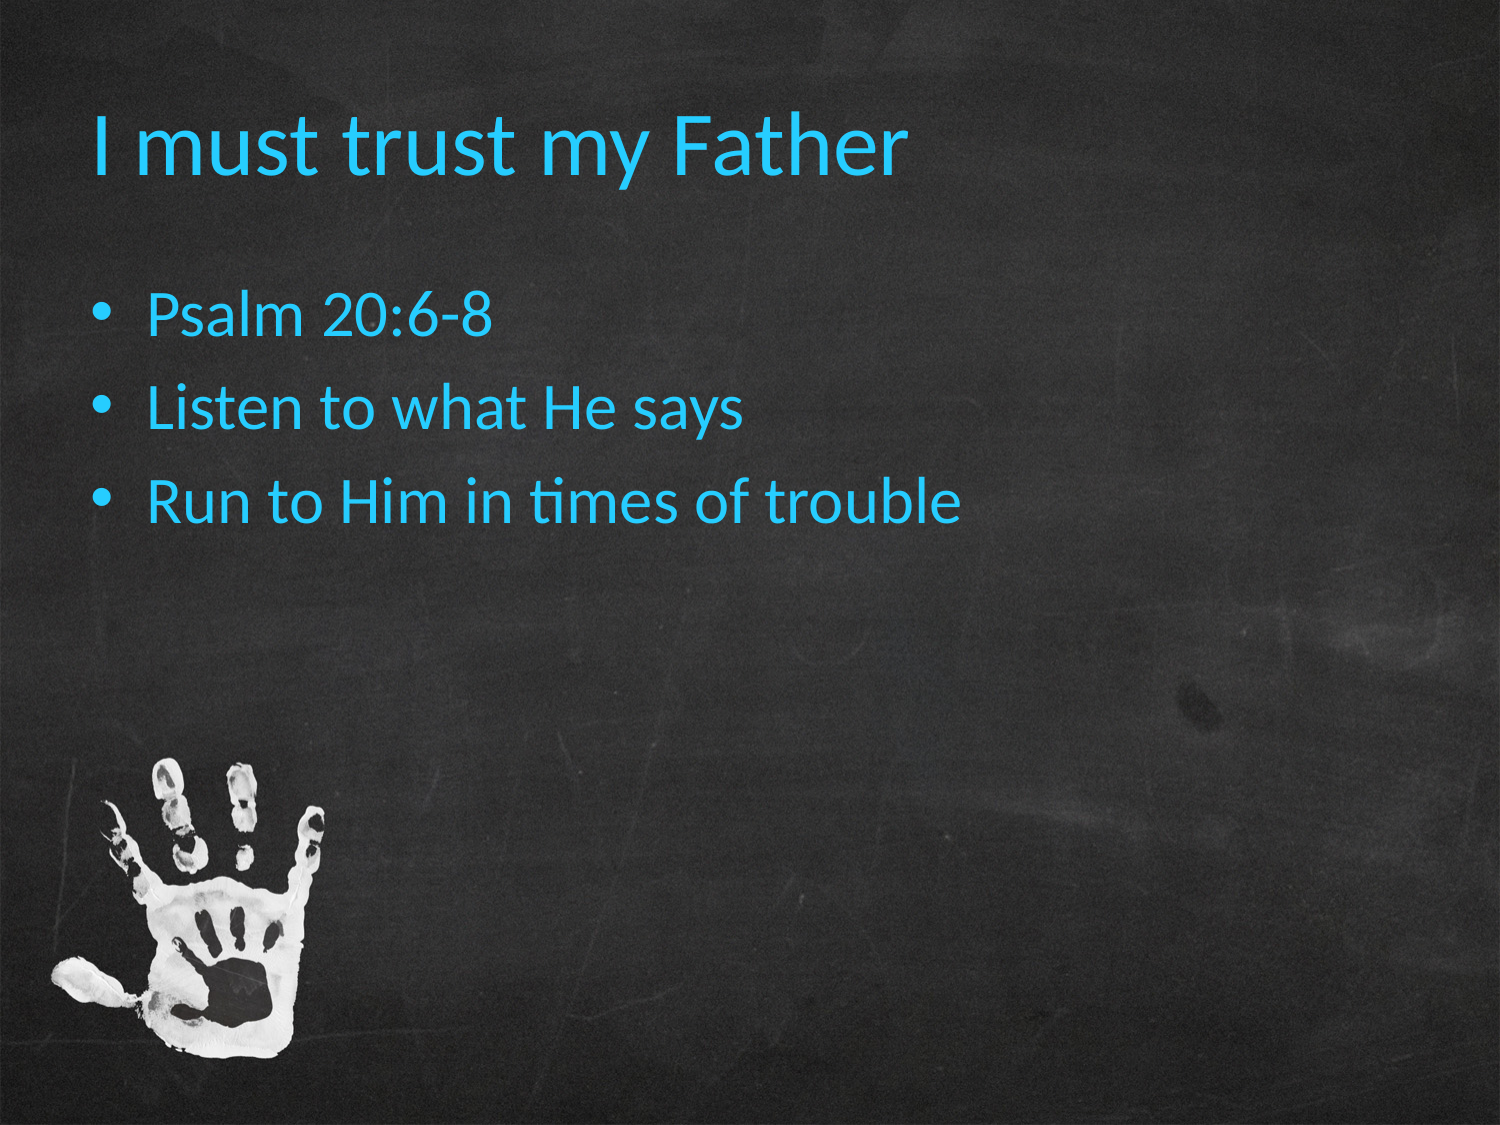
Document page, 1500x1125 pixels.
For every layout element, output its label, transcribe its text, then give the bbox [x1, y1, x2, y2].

picture [0, 0, 1500, 1125]
title I must trust my Father [75, 45, 1425, 233]
list Psalm 20:6-8 Listen to what He says Run to Him in times of trouble [75, 262, 1425, 1005]
